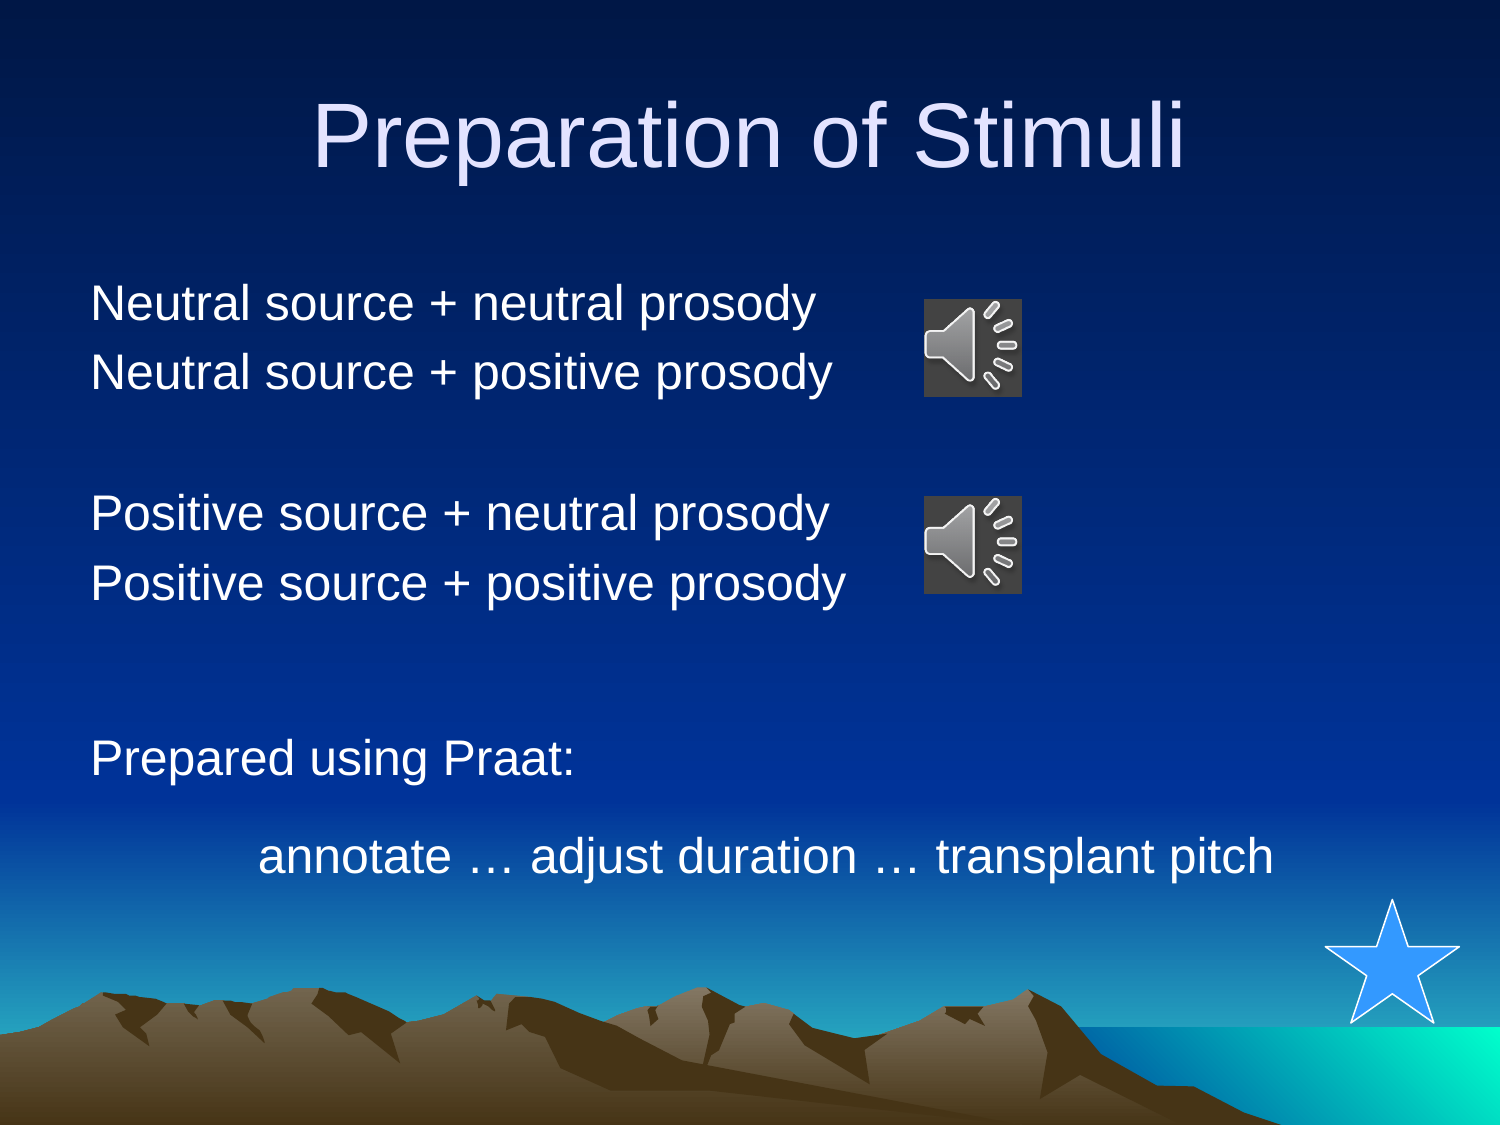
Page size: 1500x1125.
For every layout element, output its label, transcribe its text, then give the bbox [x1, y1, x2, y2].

text_box Prepared using Praat: annotate … adjust duration … transplant pitch [74, 718, 1481, 962]
picture [922, 494, 1024, 596]
picture [922, 297, 1024, 399]
text_box [1325, 899, 1460, 1023]
list Neutral source + neutral prosody Neutral source + positive prosody Positive source + neutral prosody Positive source + positive prosody [74, 262, 924, 718]
title Preparation of Stimuli [74, 37, 1426, 226]
